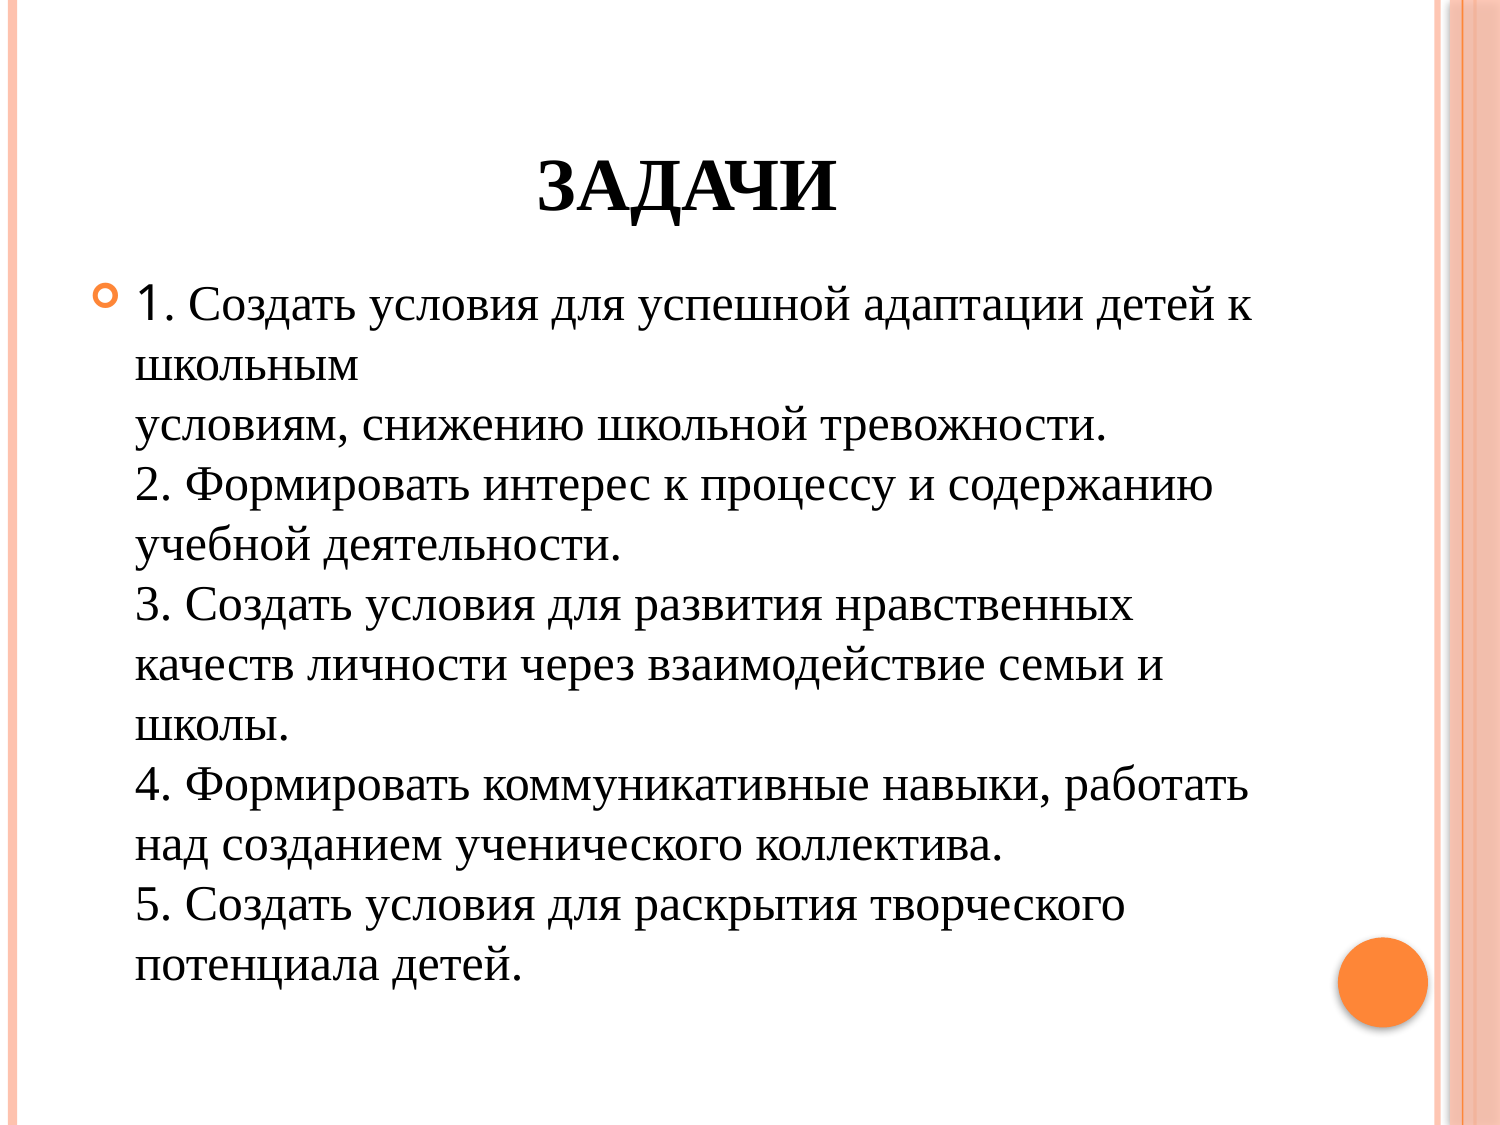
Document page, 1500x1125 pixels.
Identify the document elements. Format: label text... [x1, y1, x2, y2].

title Задачи [75, 45, 1300, 233]
list 1. Создать условия для успешной адаптации детей к школьным условиям, снижению школьной тревожности. 2. Формировать интерес к процессу и содержанию учебной деятельности. 3. Создать условия для развития нравственных качеств личности через взаимодействие семьи и школы. 4. Формировать коммуникативные навыки, работать над созданием ученического коллектива. 5. Создать условия для раскрытия творческого потенциала детей. [75, 262, 1300, 1062]
